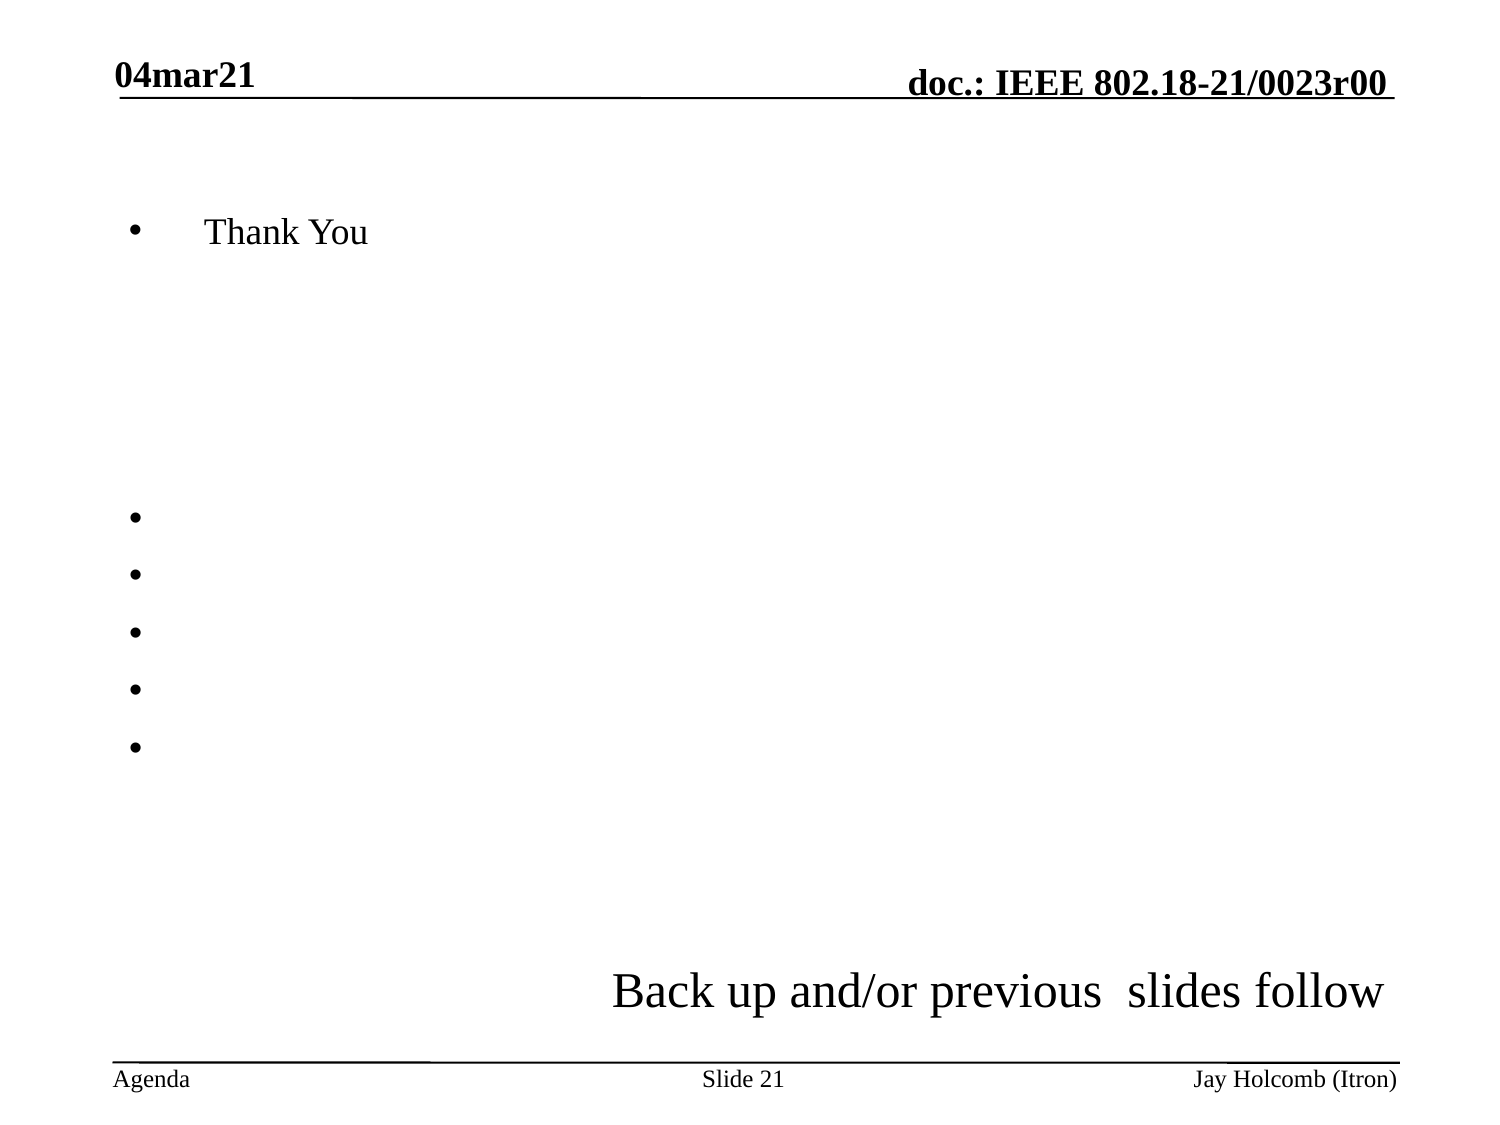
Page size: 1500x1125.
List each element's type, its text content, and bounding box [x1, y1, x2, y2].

slide_number Slide 21 [687, 1061, 800, 1123]
text_box [114, 487, 1464, 844]
text_box Thank You [114, 199, 777, 305]
footer Jay Holcomb (Itron) [874, 1061, 1398, 1093]
text_box Back up and/or previous slides follow [574, 949, 1400, 1025]
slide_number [114, 49, 478, 95]
